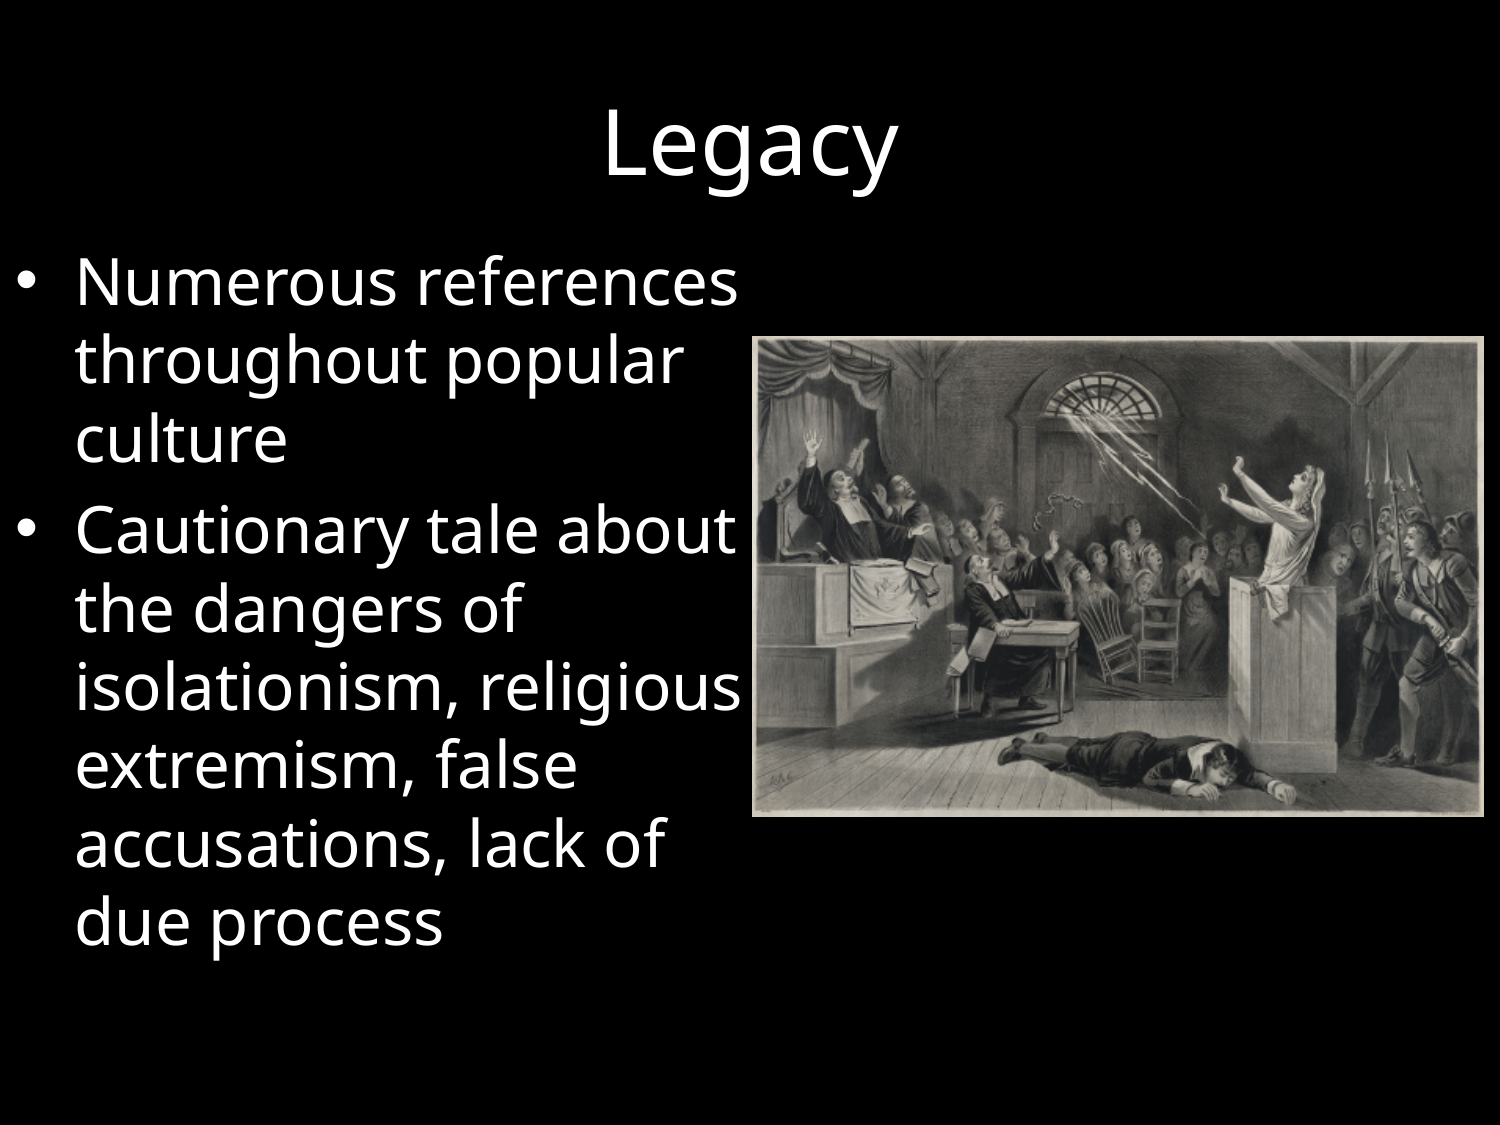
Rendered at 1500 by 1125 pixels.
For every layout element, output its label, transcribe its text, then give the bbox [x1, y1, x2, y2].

picture [752, 336, 1484, 817]
list Numerous references throughout popular culture Cautionary tale about the dangers of isolationism, religious extremism, false accusations, lack of due process [0, 232, 767, 975]
title Legacy [75, 45, 1425, 233]
